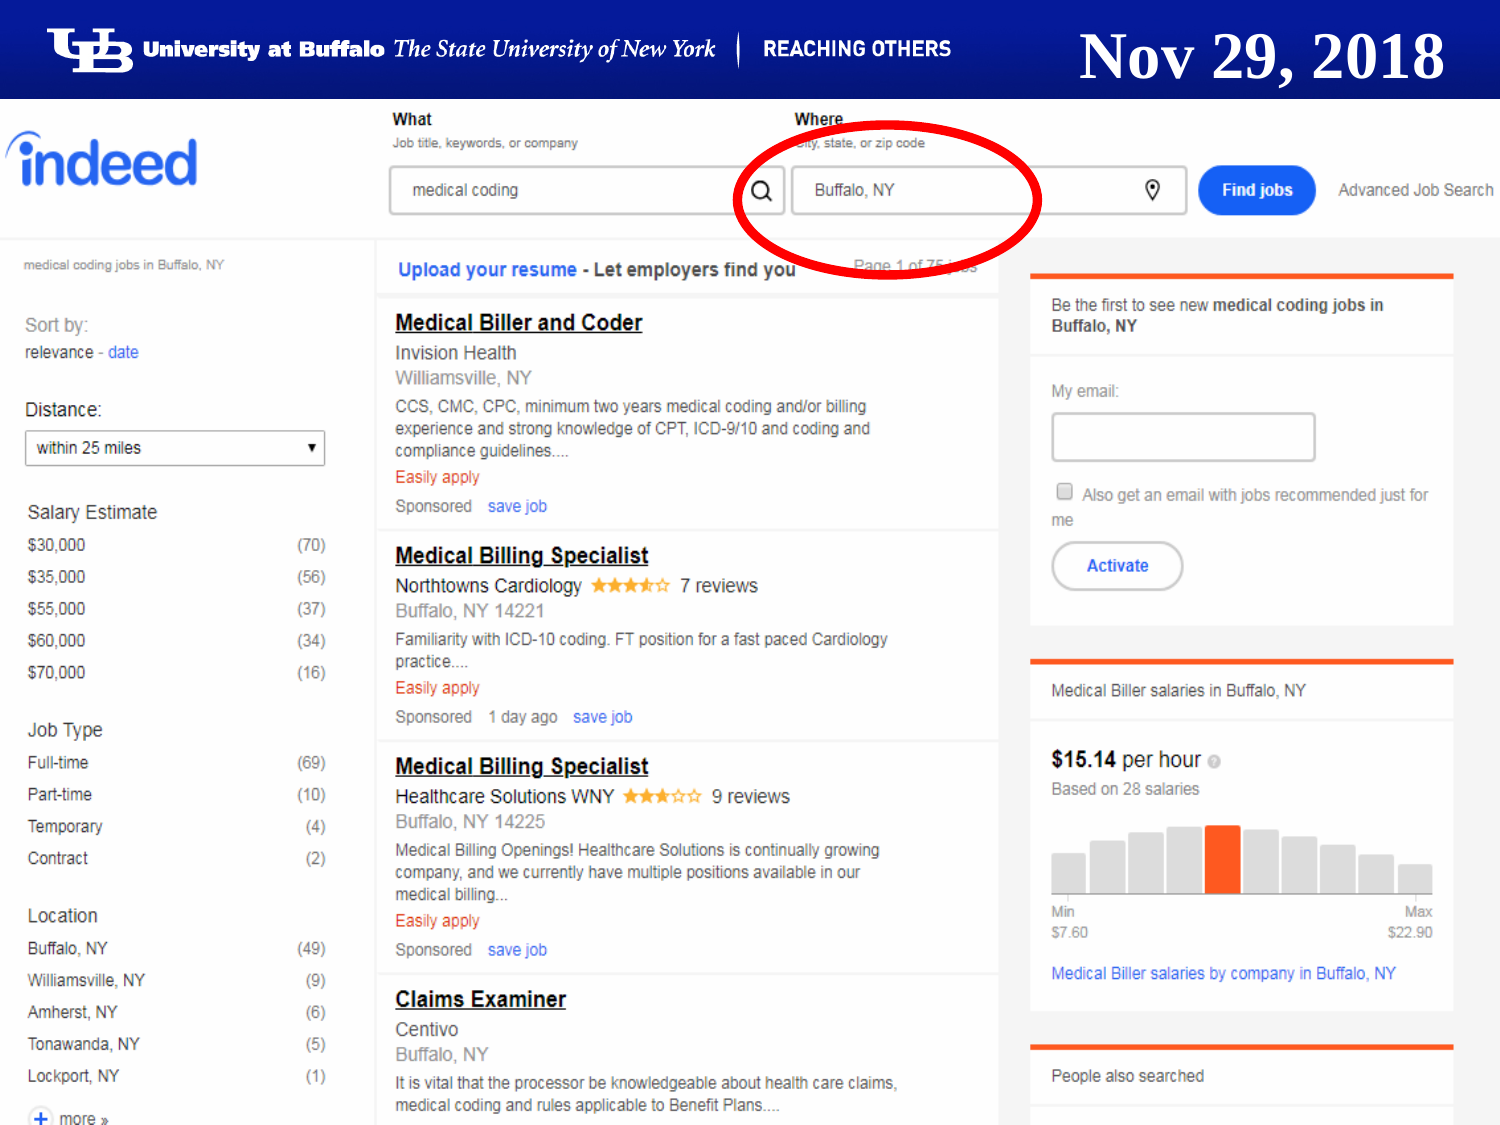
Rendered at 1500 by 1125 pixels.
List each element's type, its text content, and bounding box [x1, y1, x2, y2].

picture [0, 0, 1500, 1125]
text_box Nov 29, 2018 [1064, 4, 1462, 98]
